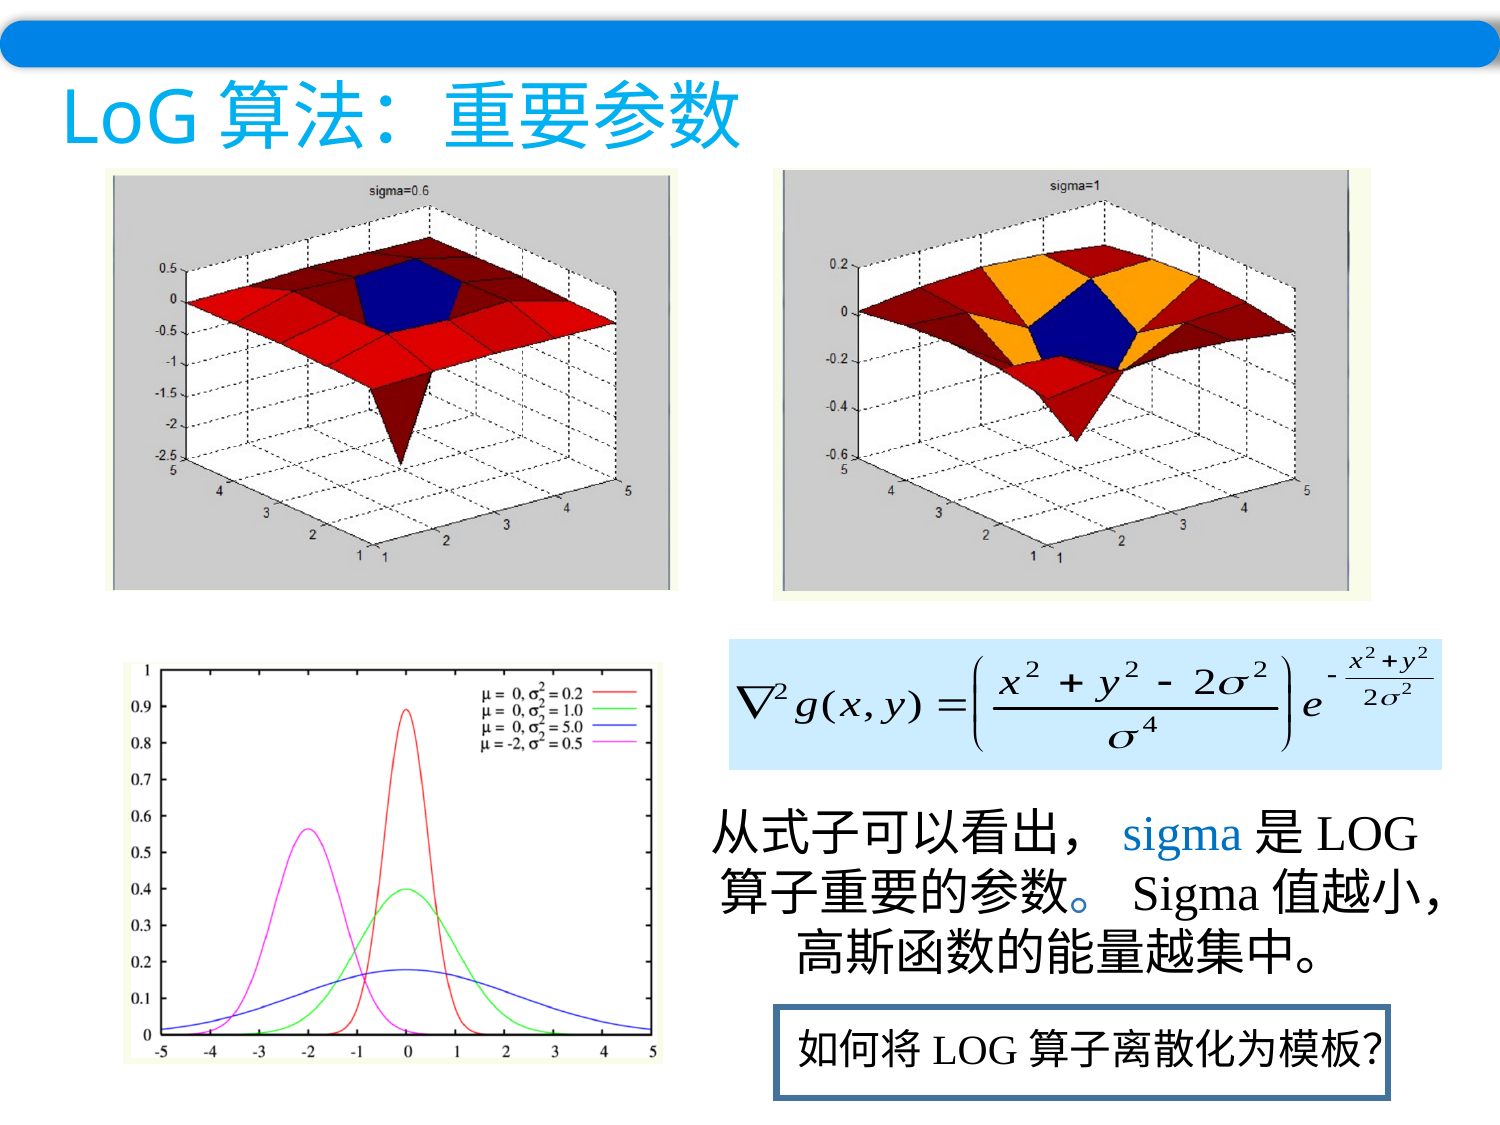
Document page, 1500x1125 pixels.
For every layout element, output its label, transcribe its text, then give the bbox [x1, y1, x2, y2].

text_box [775, 1006, 1389, 1099]
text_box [729, 638, 1442, 771]
text_box LoG算法：重要参数 [46, 60, 1237, 166]
picture [105, 168, 678, 591]
picture [123, 662, 663, 1064]
picture [773, 168, 1371, 601]
text_box 从式子可以看出，sigma是LOG算子重要的参数。Sigma值越小，高斯函数的能量越集中。 [695, 793, 1446, 989]
text_box 如何将LOG算子离散化为模板？ [781, 1015, 1378, 1081]
text_box [0, 19, 1500, 69]
